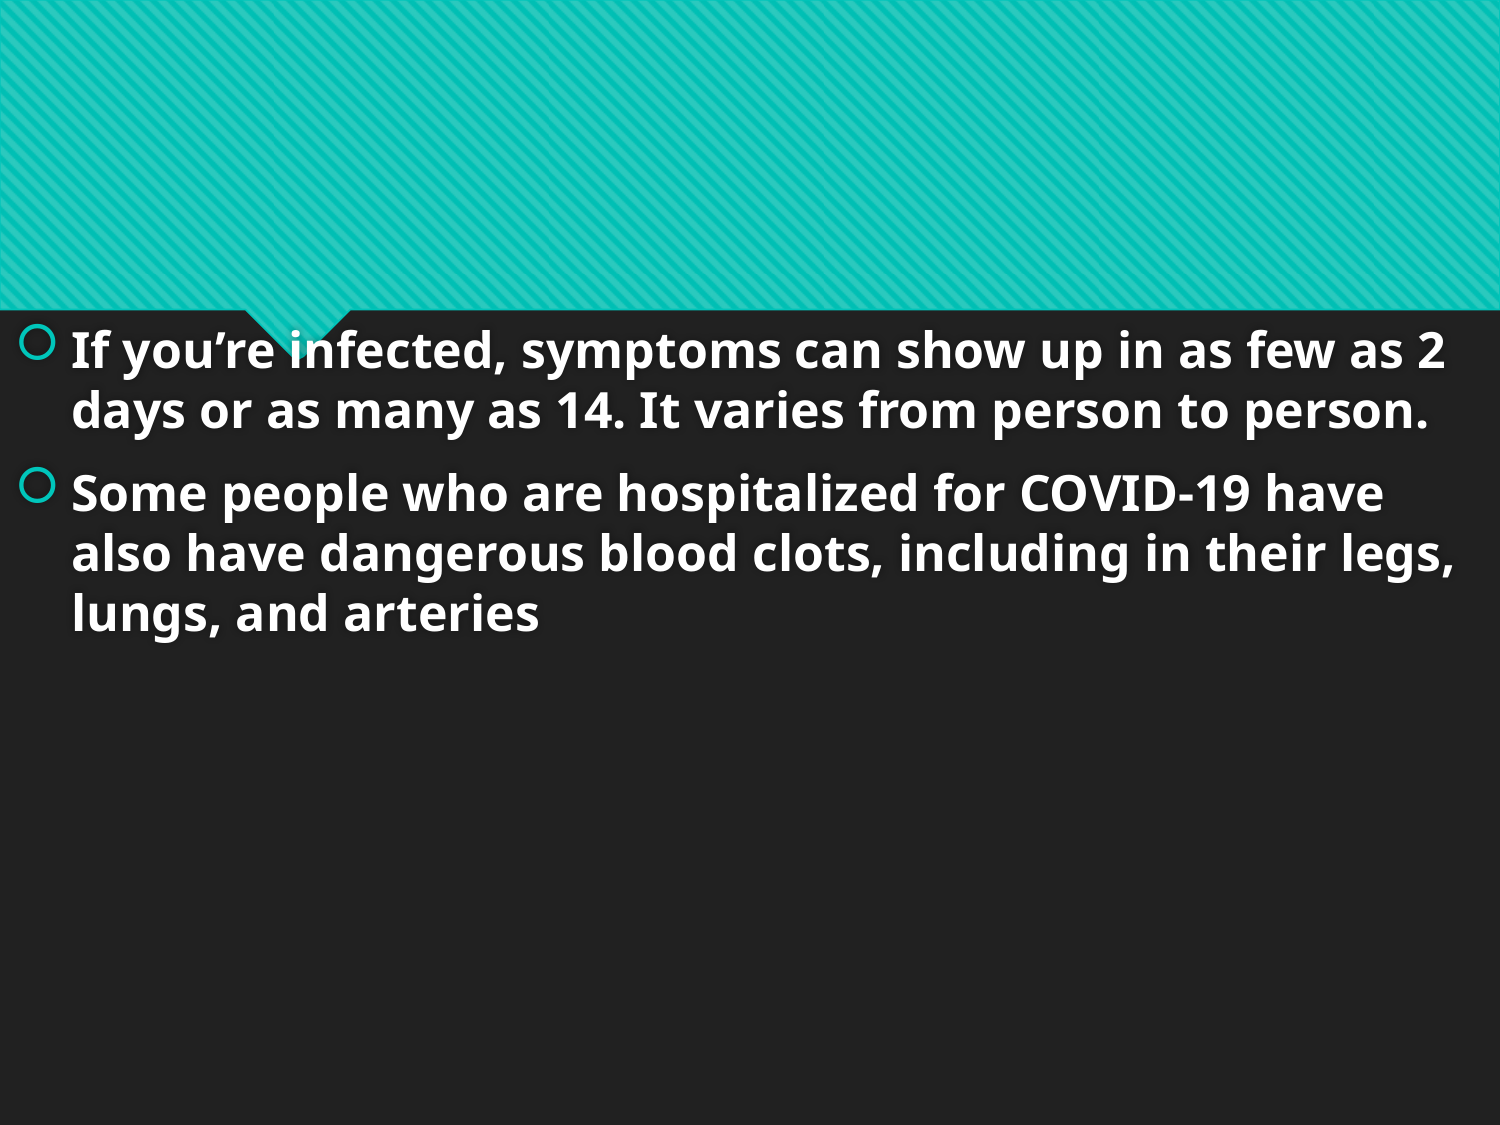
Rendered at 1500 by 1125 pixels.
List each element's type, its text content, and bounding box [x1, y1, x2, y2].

list If you’re infected, symptoms can show up in as few as 2 days or as many as 14. It varies from person to person. Some people who are hospitalized for COVID-19 have also have dangerous blood clots, including in their legs, lungs, and arteries [0, 0, 1500, 1125]
